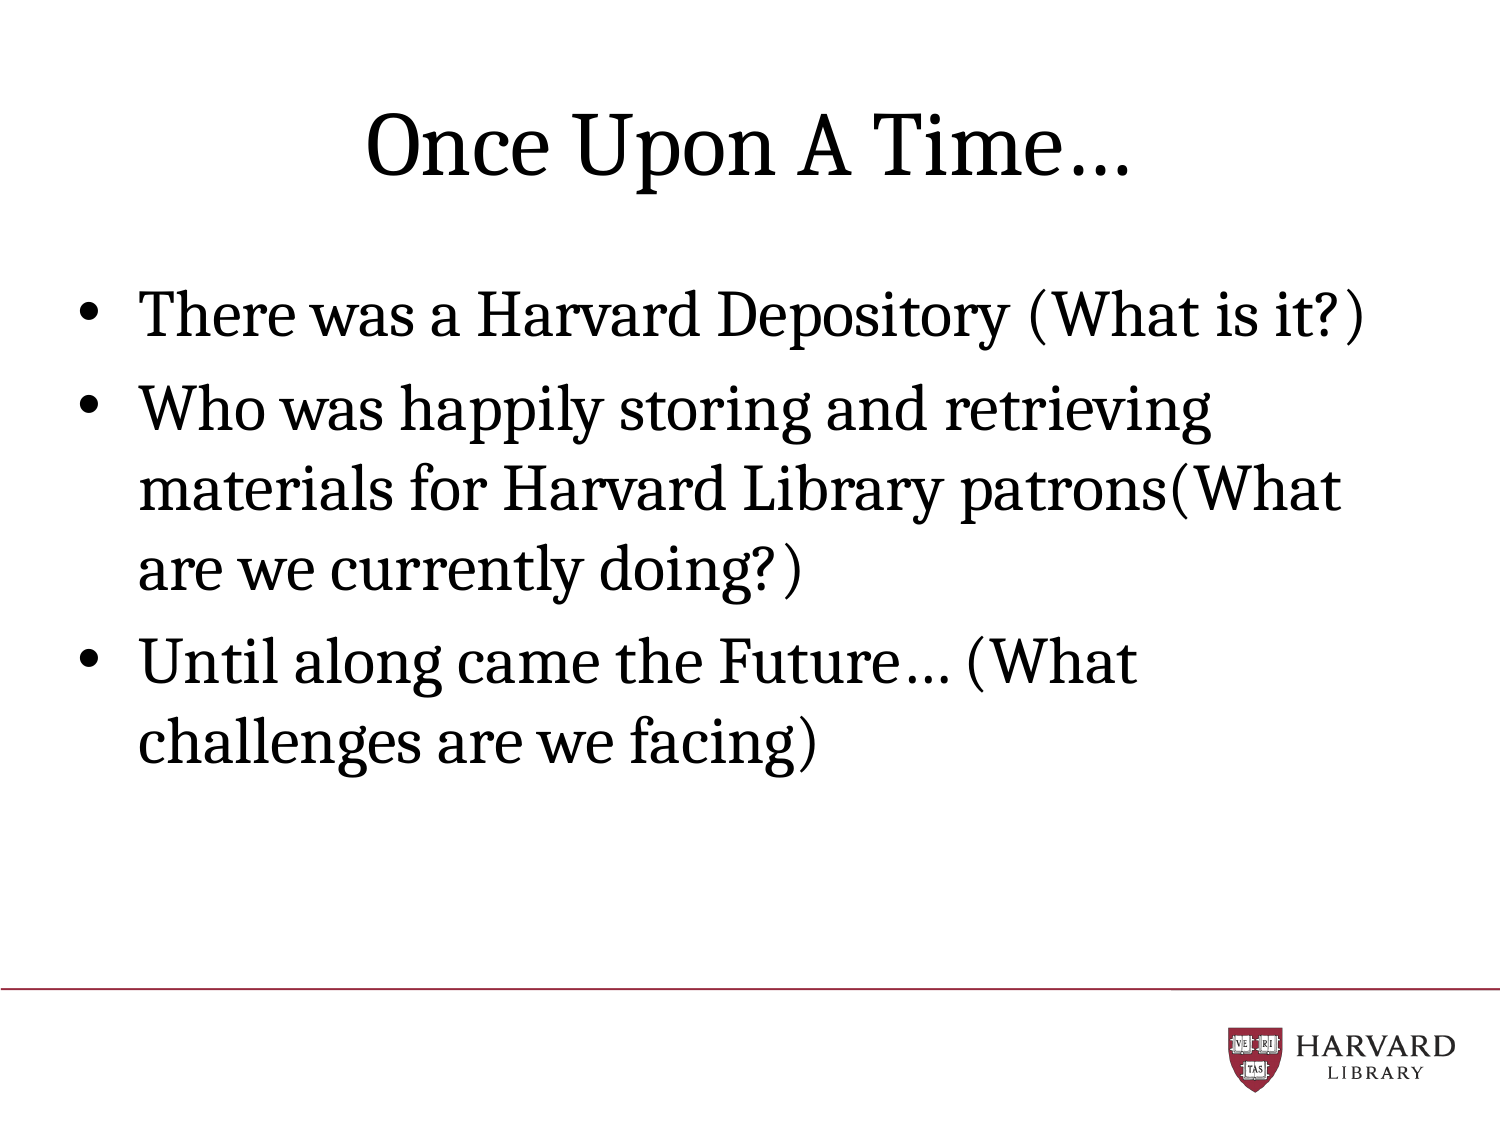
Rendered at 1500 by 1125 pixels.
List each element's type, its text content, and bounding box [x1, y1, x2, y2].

title Once Upon A Time… [75, 45, 1425, 233]
list There was a Harvard Depository (What is it?) Who was happily storing and retrieving materials for Harvard Library patrons(What are we currently doing?) Until along came the Future… (What challenges are we facing) [62, 262, 1413, 975]
picture [0, 988, 1500, 1125]
